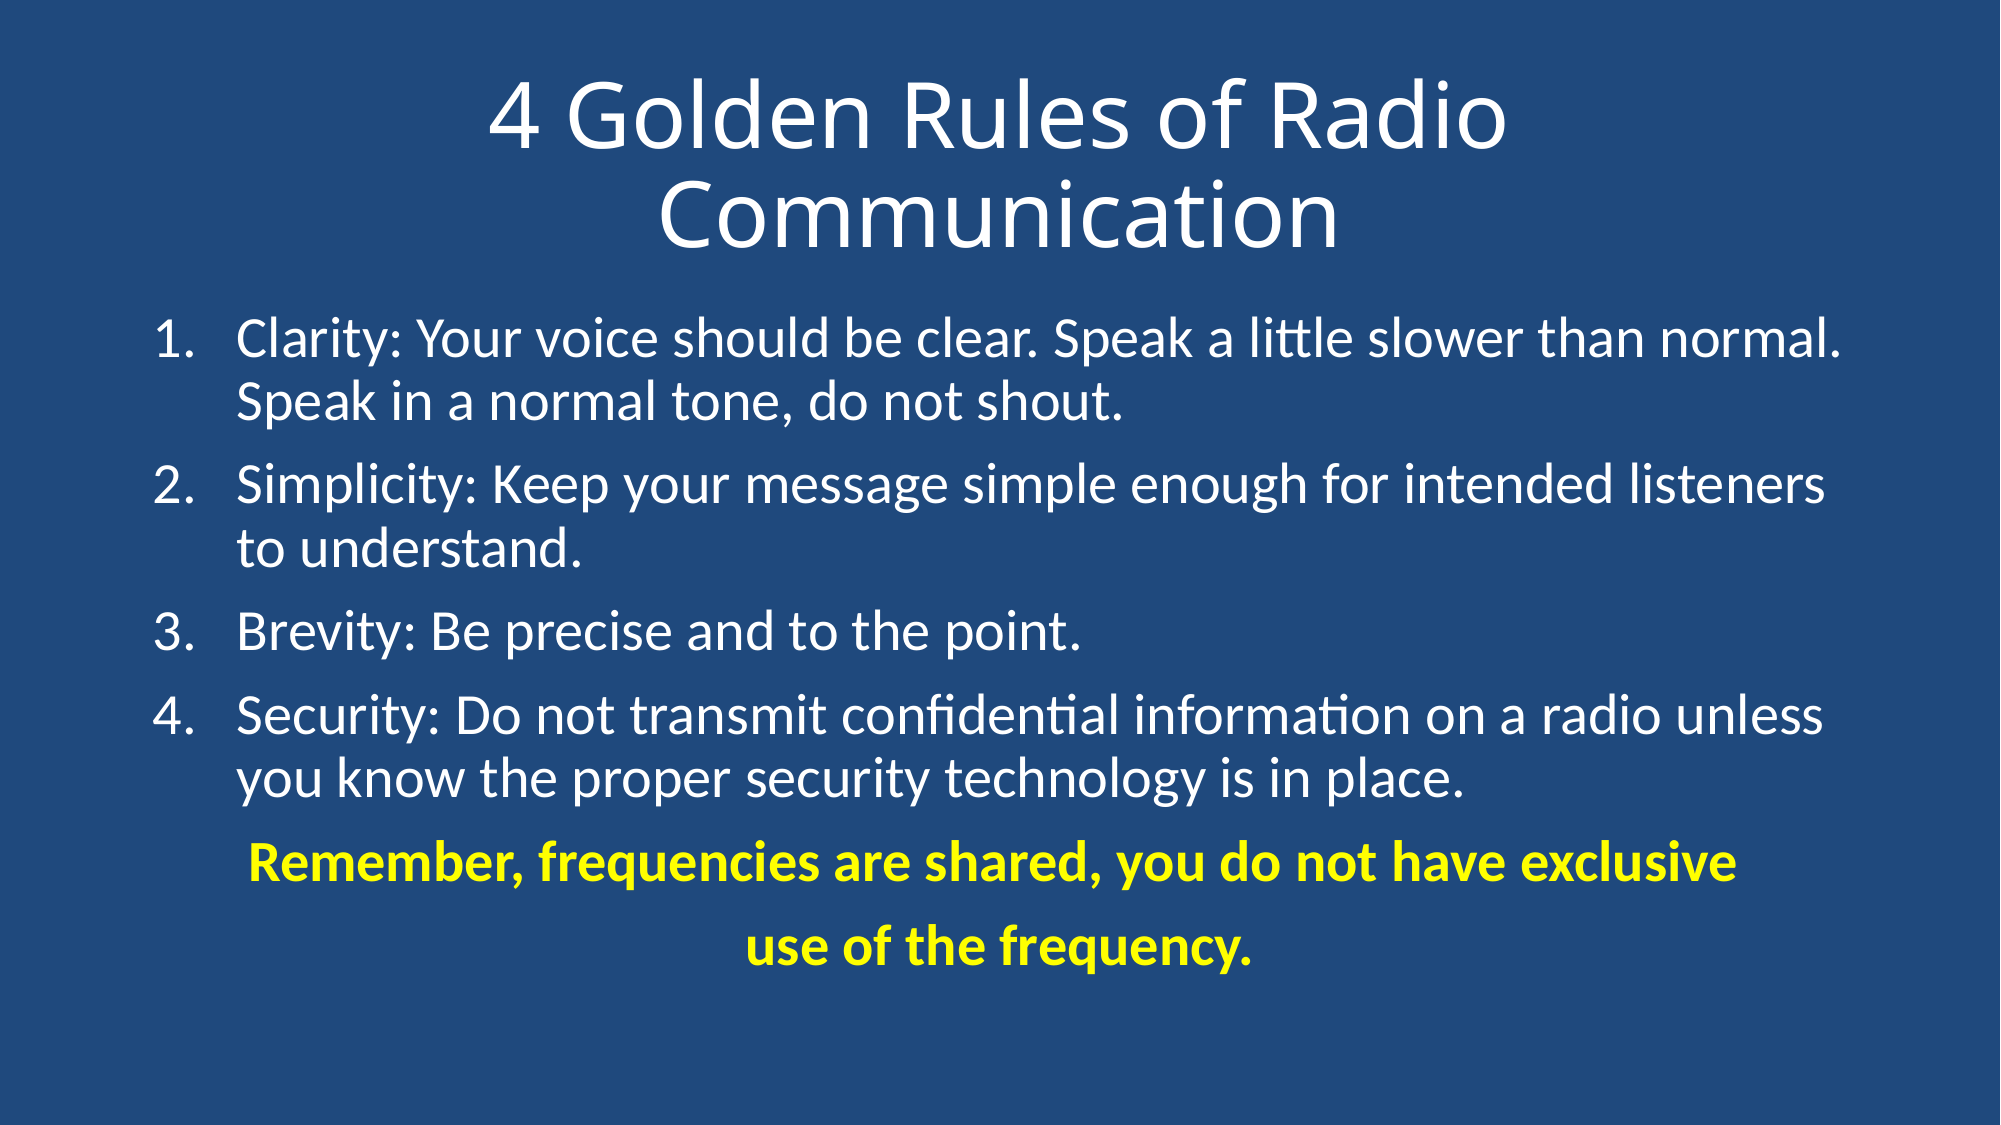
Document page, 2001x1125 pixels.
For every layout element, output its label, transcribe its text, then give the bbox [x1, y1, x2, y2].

title 4 Golden Rules of Radio Communication [137, 59, 1863, 278]
list Clarity: Your voice should be clear. Speak a little slower than normal. Speak in a normal tone, do not shout. Simplicity: Keep your message simple enough for intended listeners to understand. Brevity: Be precise and to the point. Security: Do not transmit confidential information on a radio unless you know the proper security technology is in place. Remember, frequencies are shared, you do not have exclusive use of the frequency. [137, 299, 1863, 1014]
